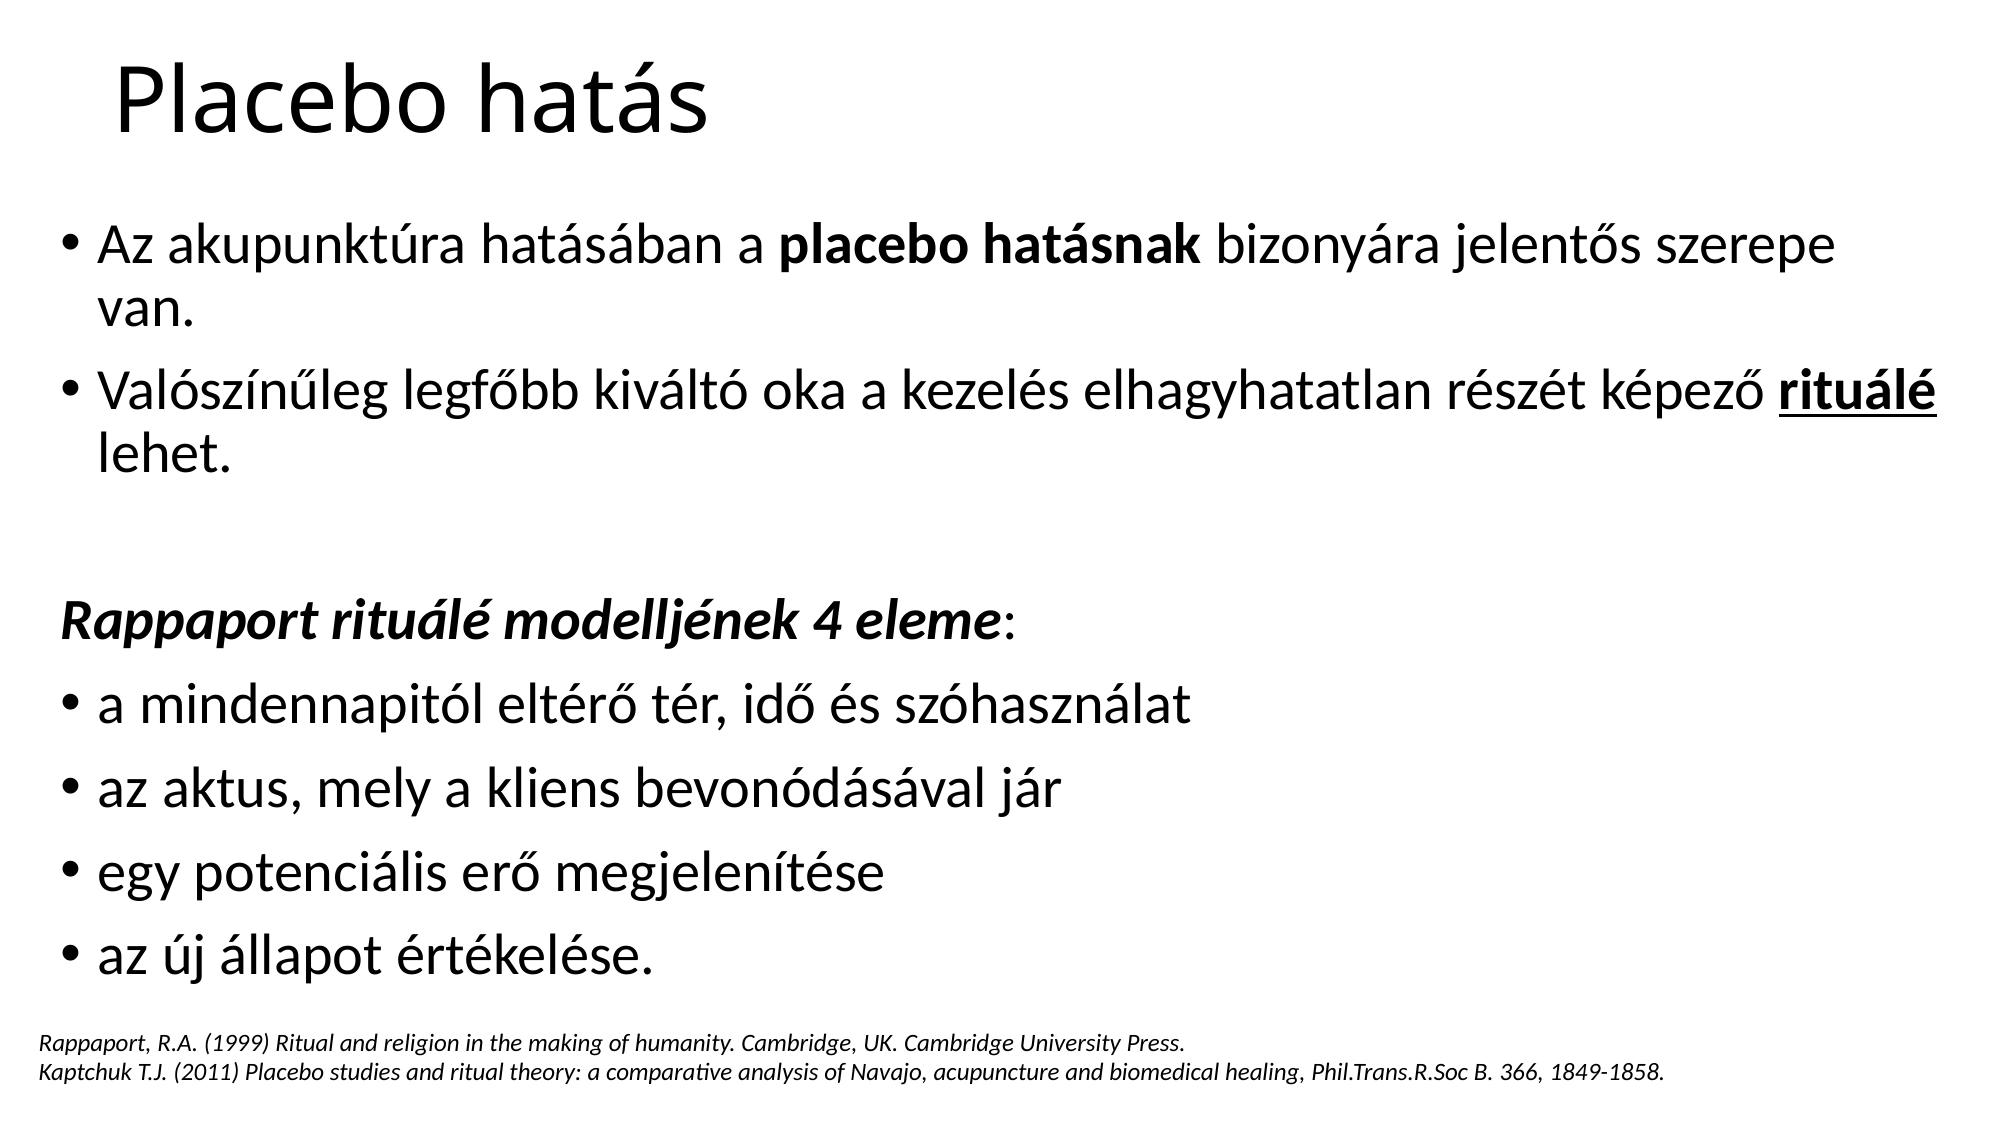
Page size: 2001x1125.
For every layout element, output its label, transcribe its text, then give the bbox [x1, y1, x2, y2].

text_box Rappaport, R.A. (1999) Ritual and religion in the making of humanity. Cambridge, UK. Cambridge University Press. Kaptchuk T.J. (2011) Placebo studies and ritual theory: a comparative analysis of Navajo, acupuncture and biomedical healing, Phil.Trans.R.Soc B. 366, 1849-1858. [23, 1018, 1947, 1094]
title Placebo hatás [97, 35, 1823, 171]
list Az akupunktúra hatásában a placebo hatásnak bizonyára jelentős szerepe van. Valószínűleg legfőbb kiváltó oka a kezelés elhagyhatatlan részét képező rituálé lehet. Rappaport rituálé modelljének 4 eleme: a mindennapitól eltérő tér, idő és szóhasználat az aktus, mely a kliens bevonódásával jár egy potenciális erő megjelenítése az új állapot értékelése. [45, 205, 1963, 1026]
